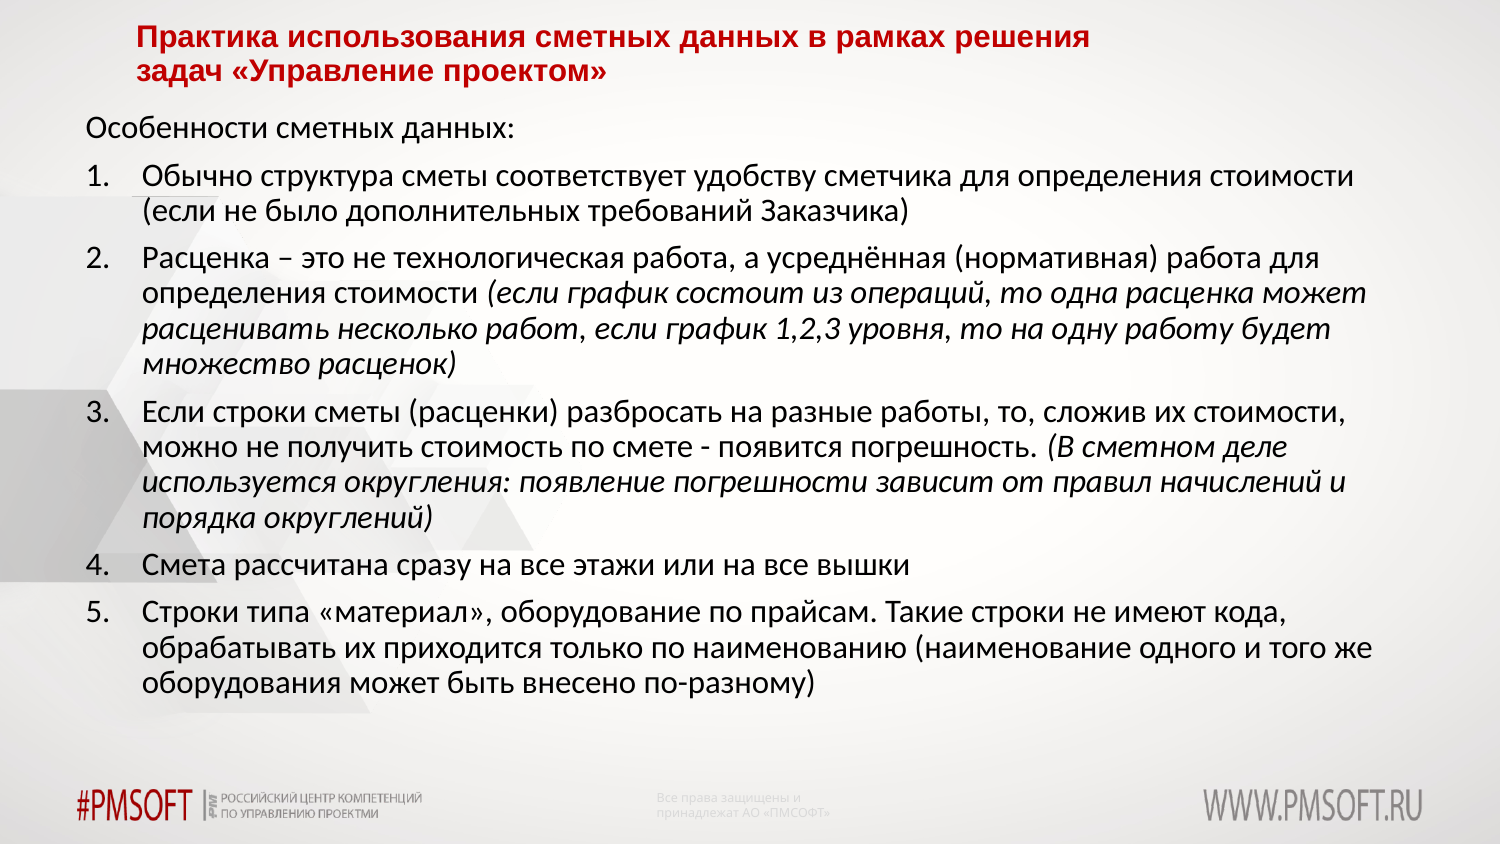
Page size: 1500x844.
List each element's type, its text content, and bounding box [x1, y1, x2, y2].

picture [0, 0, 1500, 844]
text_box Практика использования сметных данных в рамках решения задач «Управление проектом» [120, 19, 1158, 90]
text_box Особенности сметных данных: Обычно структура сметы соответствует удобству сметчика для определения стоимости (если не было дополнительных требований Заказчика) Расценка – это не технологическая работа, а усреднённая (нормативная) работа для определения стоимости (если график состоит из операций, то одна расценка может расценивать несколько работ, если график 1,2,3 уровня, то на одну работу будет множество расценок) Если строки сметы (расценки) разбросать на разные работы, то, сложив их стоимости, можно не получить стоимость по смете - появится погрешность. (В сметном деле используется округления: появление погрешности зависит от правил начислений и порядка округлений) Смета рассчитана сразу на все этажи или на все вышки Строки типа «материал», оборудование по прайсам. Такие строки не имеют кода, обрабатывать их приходится только по наименованию (наименование одного и того же оборудования может быть внесено по-разному) [70, 102, 1436, 777]
